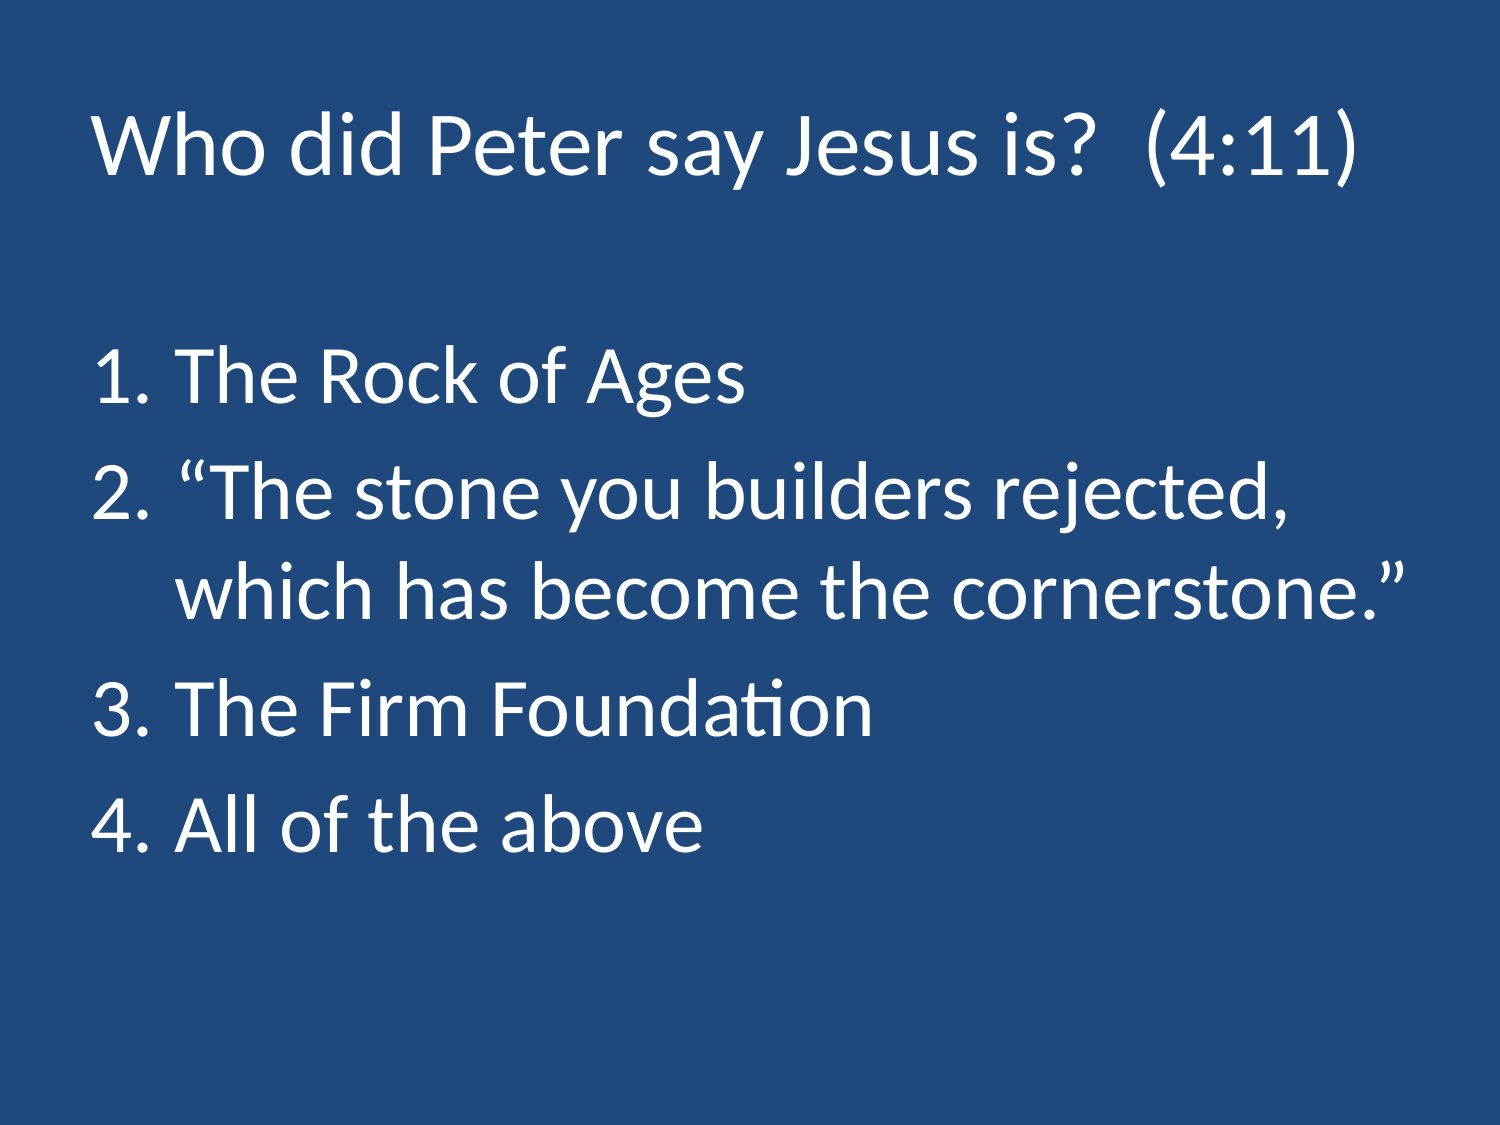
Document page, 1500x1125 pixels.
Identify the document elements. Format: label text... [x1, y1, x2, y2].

title Who did Peter say Jesus is? (4:11) [75, 45, 1425, 233]
list The Rock of Ages “The stone you builders rejected, which has become the cornerstone.” The Firm Foundation All of the above [75, 312, 1425, 1005]
